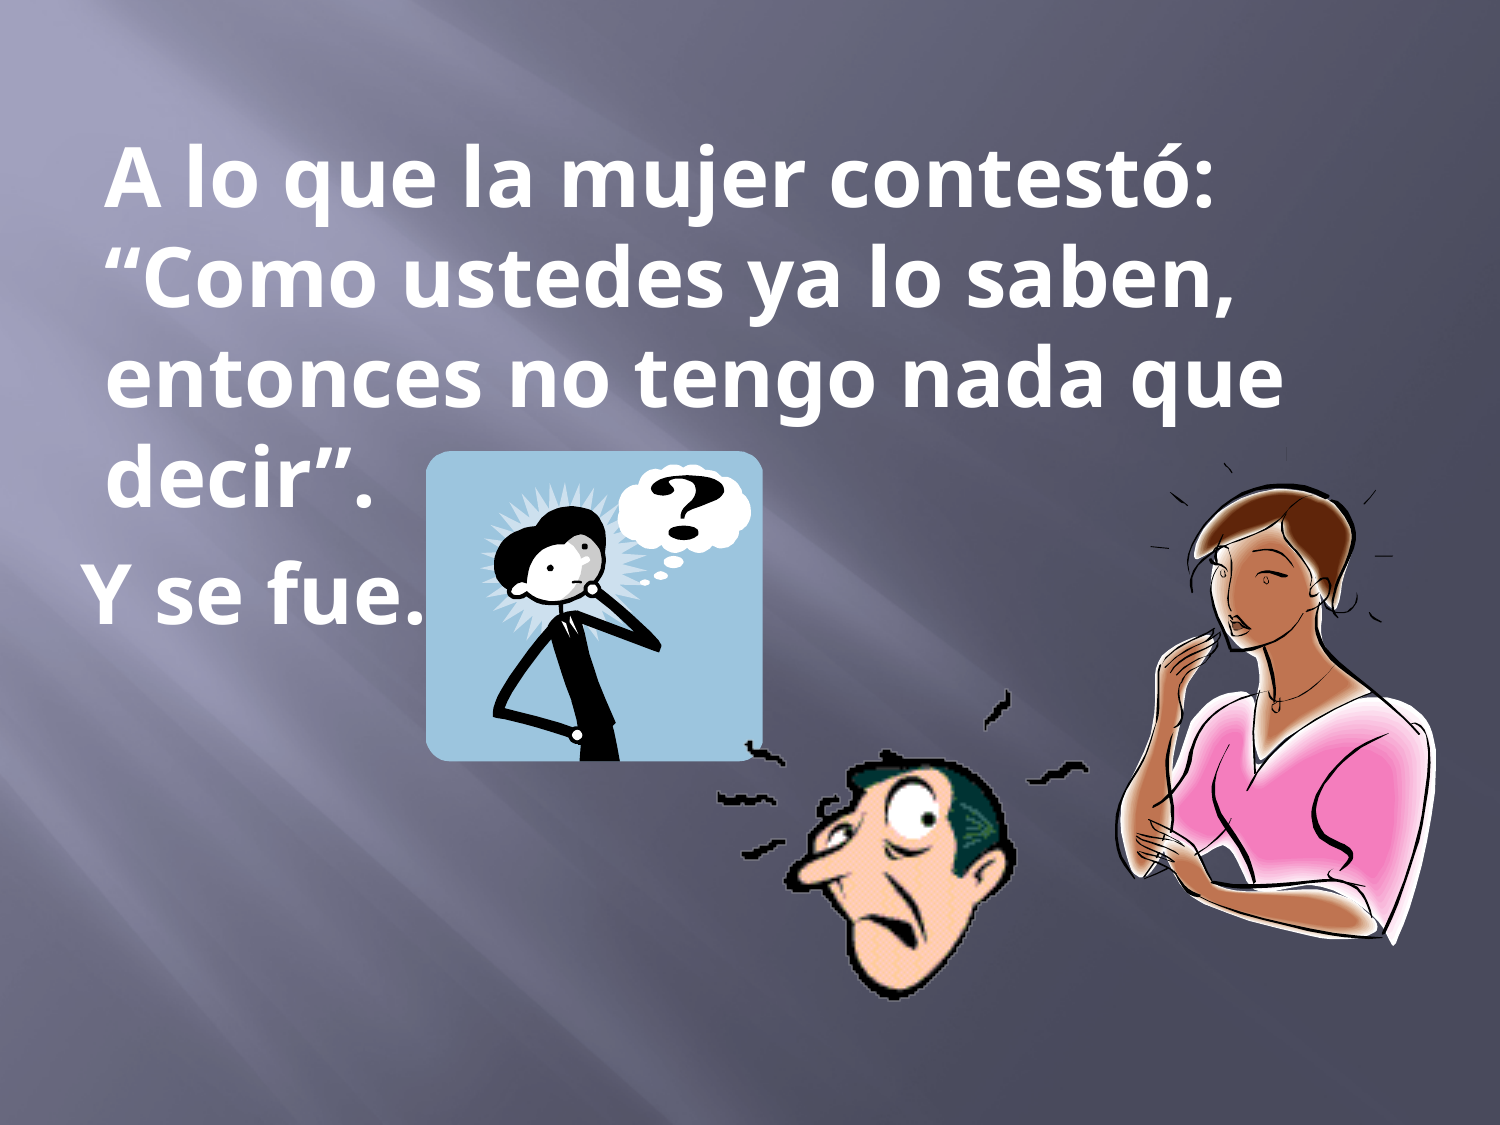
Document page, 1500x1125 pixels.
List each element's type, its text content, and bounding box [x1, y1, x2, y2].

list A lo que la mujer contestó: “Como ustedes ya lo saben, entonces no tengo nada que decir”. Y se fue. [0, 117, 1421, 860]
picture [1112, 445, 1438, 948]
picture [424, 449, 1096, 1038]
